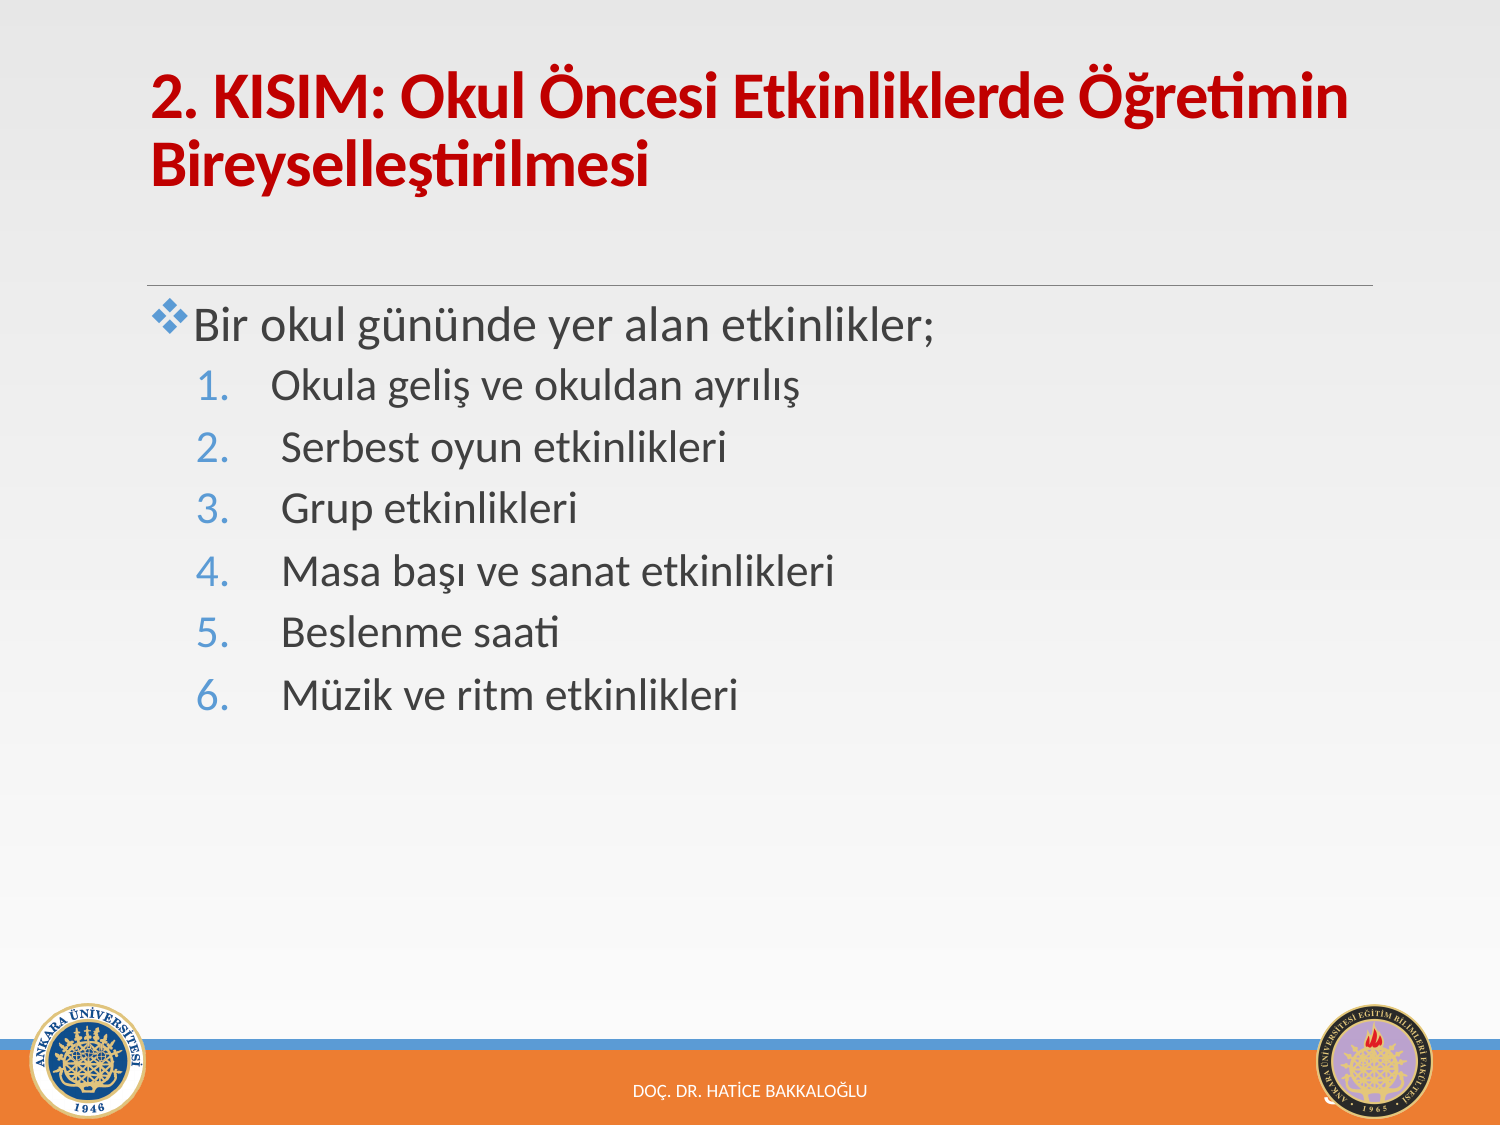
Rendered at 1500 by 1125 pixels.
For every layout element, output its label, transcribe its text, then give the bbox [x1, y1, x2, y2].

list Bir okul gününde yer alan etkinlikler; Okula geliş ve okuldan ayrılış Serbest oyun etkinlikleri Grup etkinlikleri Masa başı ve sanat etkinlikleri Beslenme saati Müzik ve ritm etkinlikleri [147, 290, 1398, 1000]
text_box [29, 1003, 1433, 1120]
title 2. KISIM: Okul Öncesi Etkinliklerde Öğretimin Bireyselleştirilmesi [135, 47, 1400, 209]
